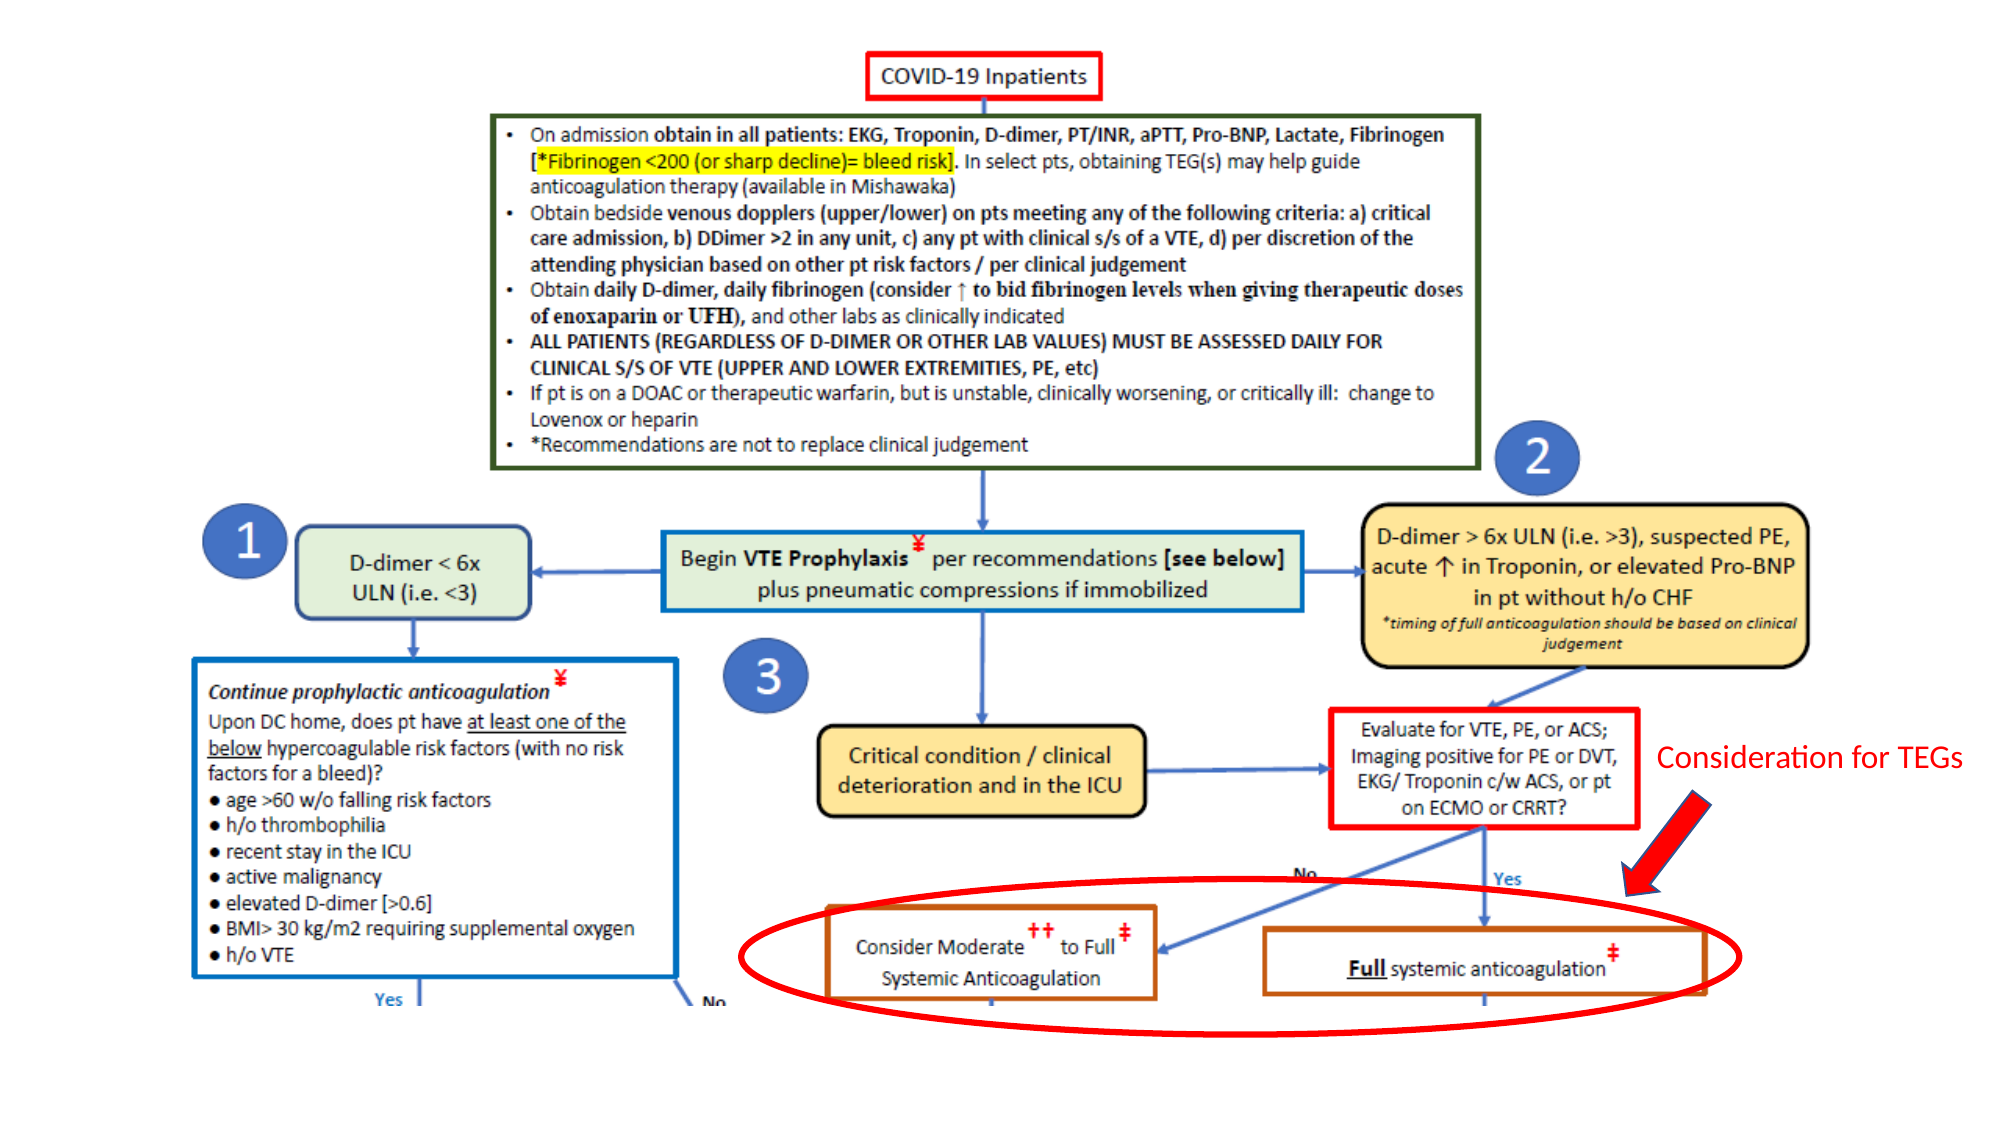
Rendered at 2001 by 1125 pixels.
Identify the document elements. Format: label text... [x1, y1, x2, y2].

text_box Consideration for TEGs [1813, 728, 1983, 783]
picture [187, 45, 1813, 1006]
text_box [848, 1006, 1633, 1036]
